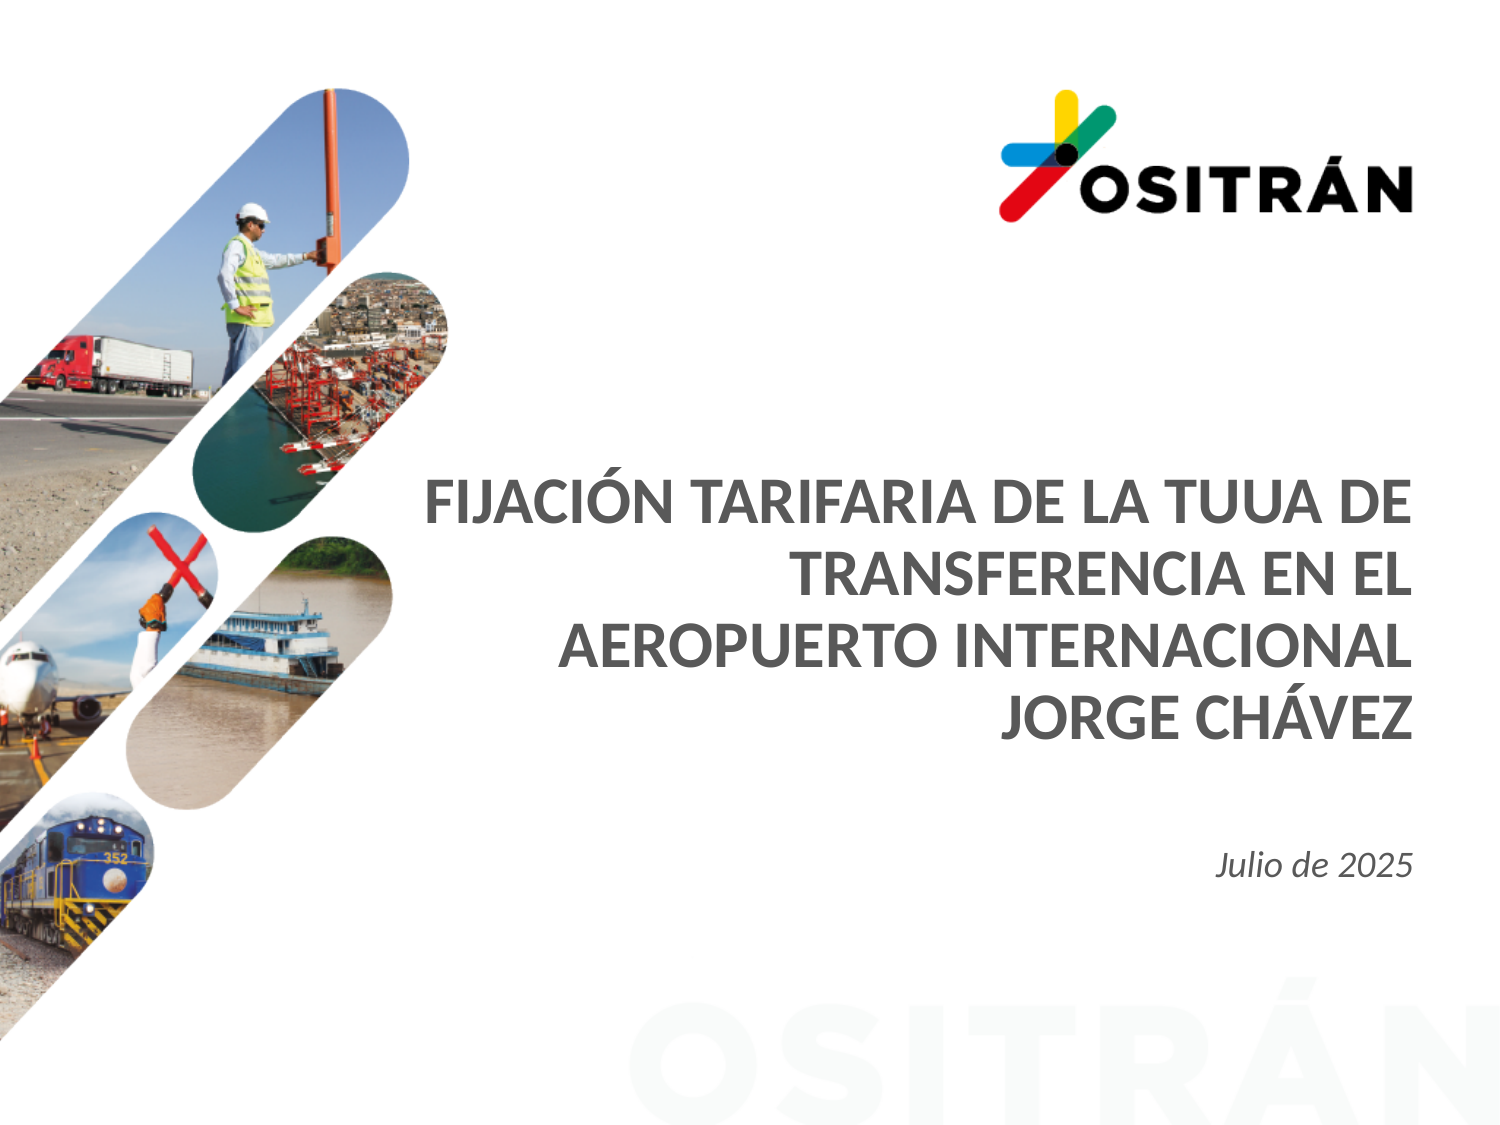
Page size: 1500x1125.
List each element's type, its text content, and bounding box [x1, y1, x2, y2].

text_box FIJACIÓN TARIFARIA DE LA TUUA DE TRANSFERENCIA EN EL AEROPUERTO INTERNACIONAL JORGE CHÁVEZ [401, 562, 1429, 658]
text_box Julio de 2025 [401, 817, 1429, 913]
picture [0, 0, 1500, 1125]
